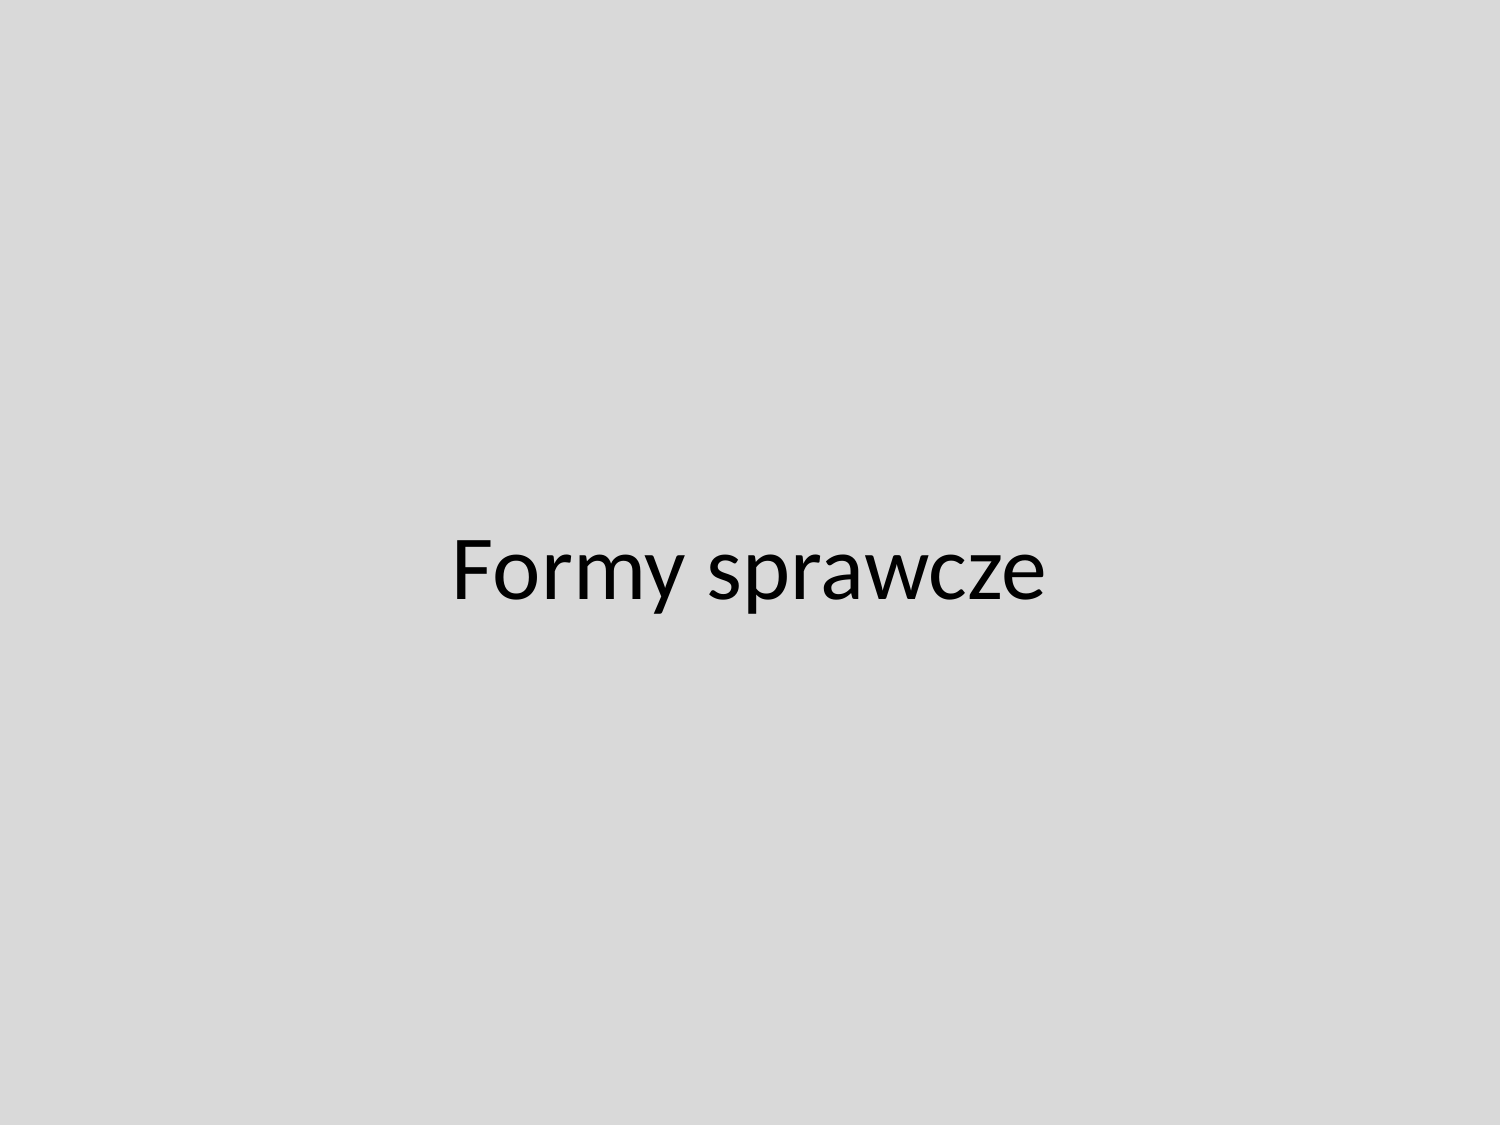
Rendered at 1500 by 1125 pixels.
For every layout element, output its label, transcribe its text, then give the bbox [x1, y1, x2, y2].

title Formy sprawcze [75, 468, 1425, 657]
